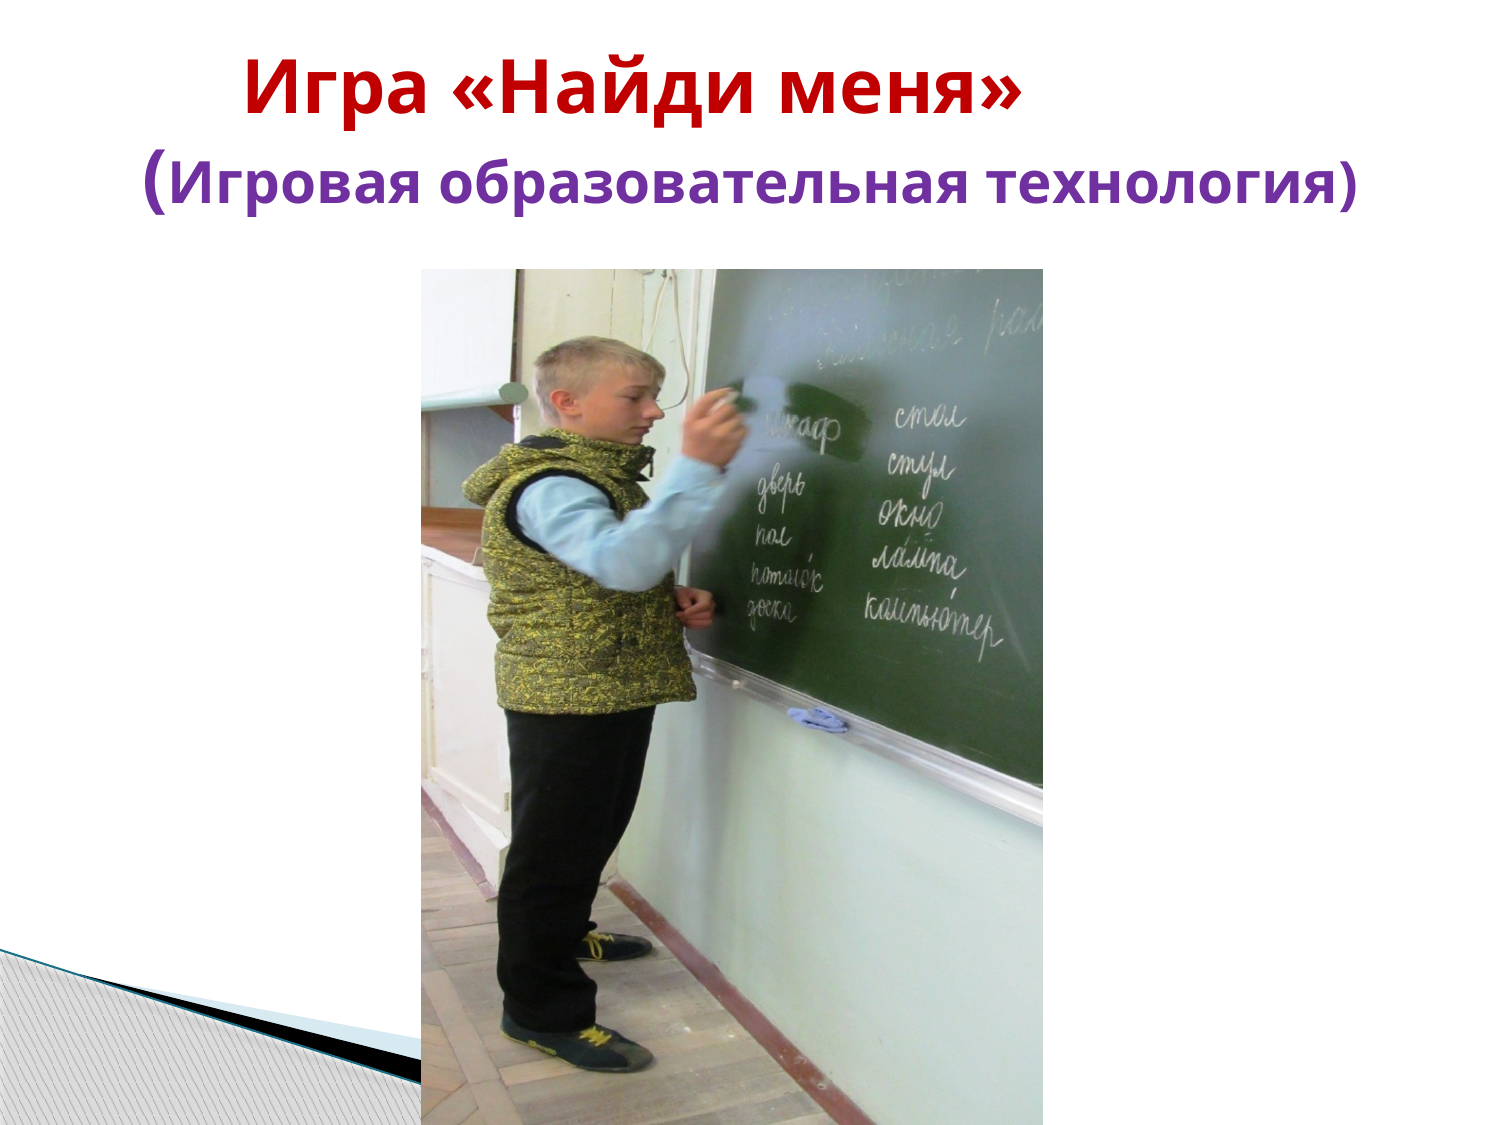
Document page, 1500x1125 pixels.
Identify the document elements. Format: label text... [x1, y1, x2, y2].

title Игра «Найди меня» (Игровая образовательная технология) [75, 0, 1425, 258]
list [421, 269, 1044, 1125]
